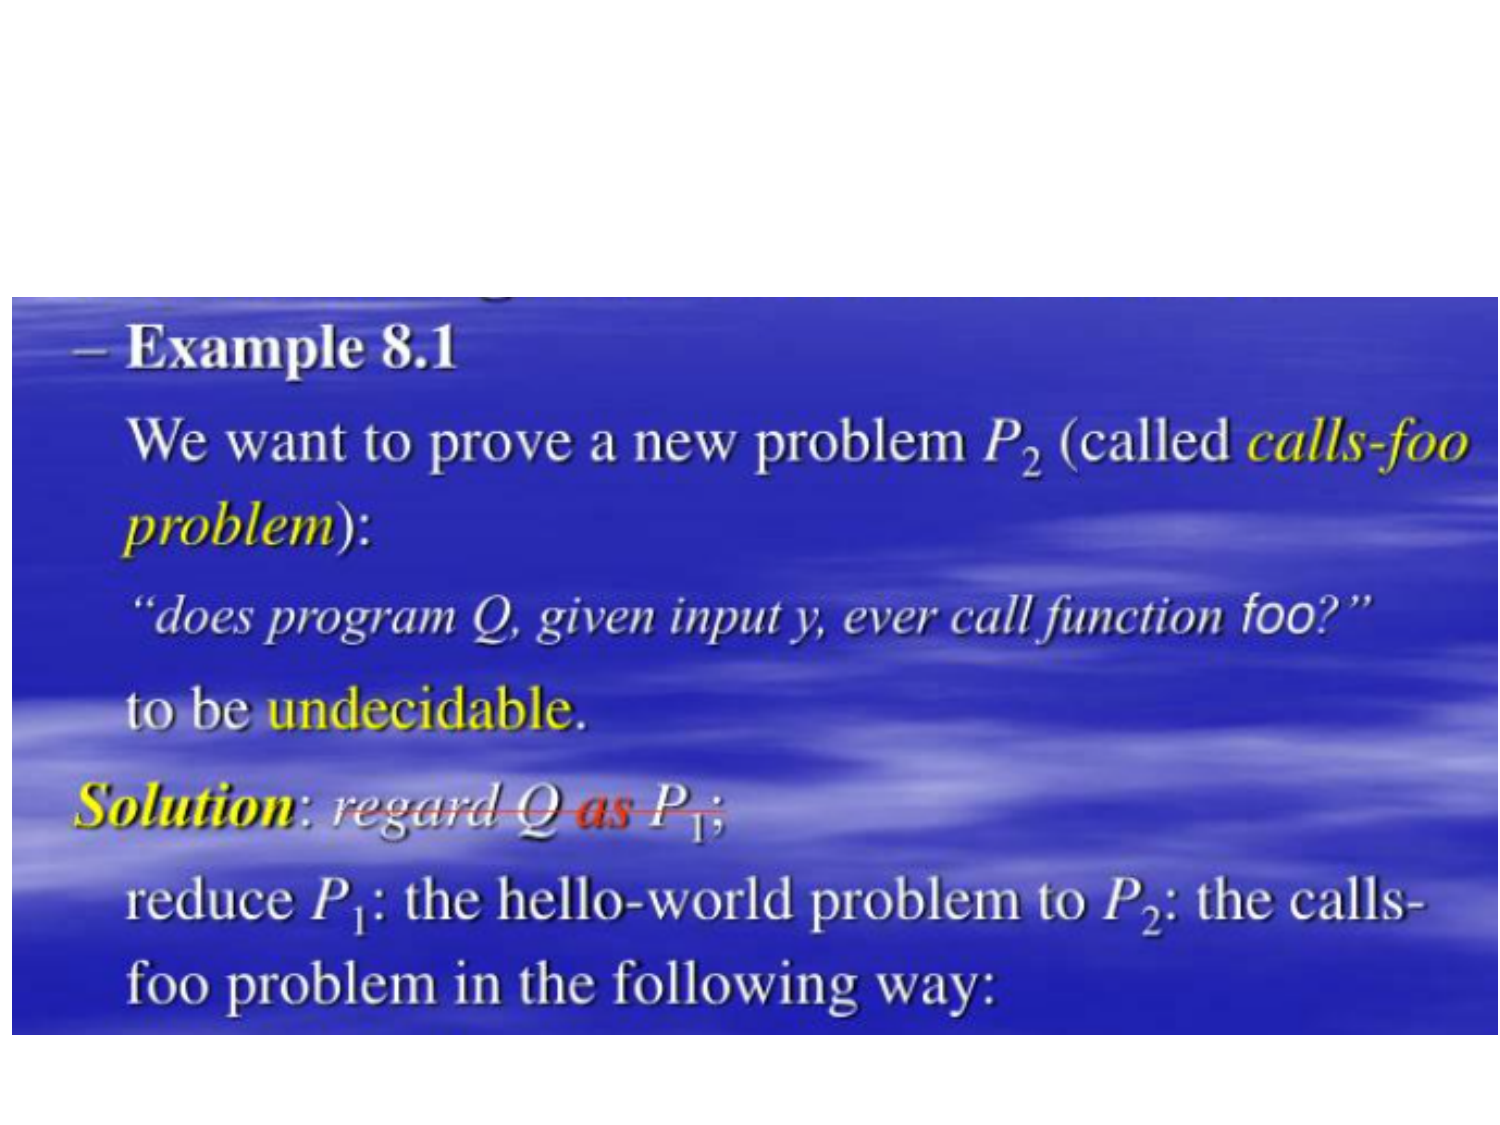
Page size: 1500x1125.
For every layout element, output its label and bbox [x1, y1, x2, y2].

picture [11, 297, 1498, 1036]
